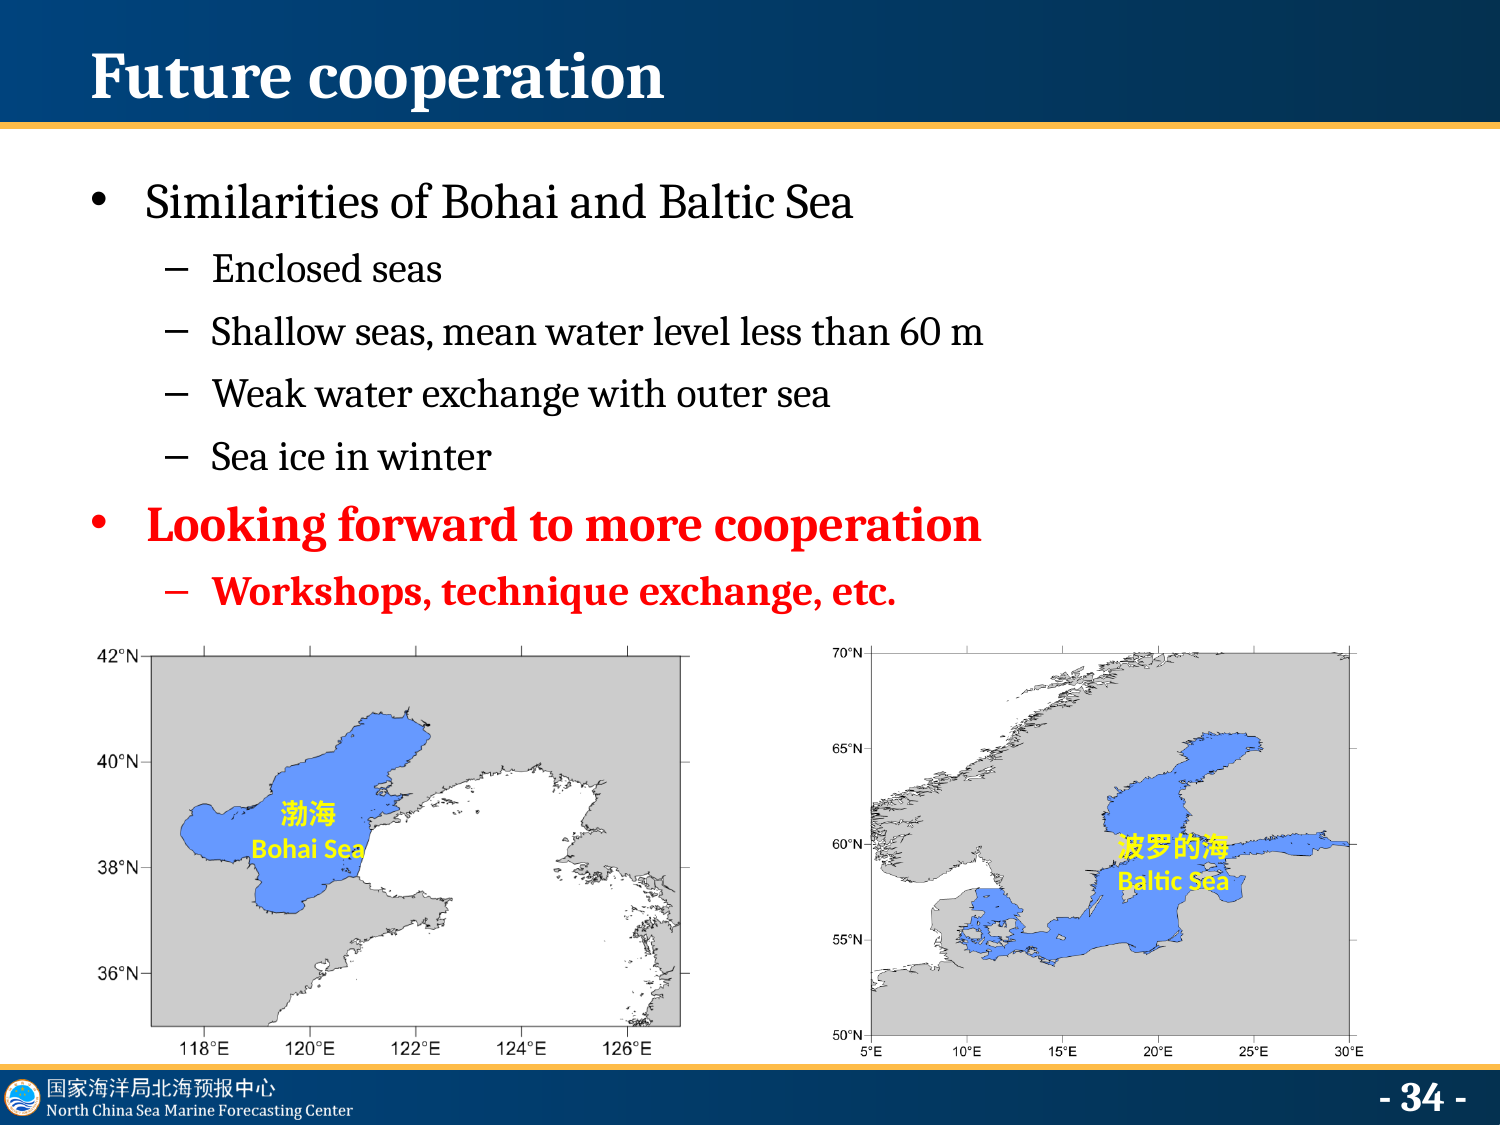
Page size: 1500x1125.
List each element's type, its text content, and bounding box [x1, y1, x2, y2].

picture [4, 1066, 371, 1125]
picture [97, 644, 690, 1059]
picture [832, 644, 1365, 1059]
list Similarities of Bohai and Baltic Sea Enclosed seas Shallow seas, mean water level less than 60 m Weak water exchange with outer sea Sea ice in winter Looking forward to more cooperation Workshops, technique exchange, etc. [75, 160, 1425, 1005]
slide_number - 34 - [1132, 1064, 1483, 1125]
title Future cooperation [75, 0, 1425, 149]
